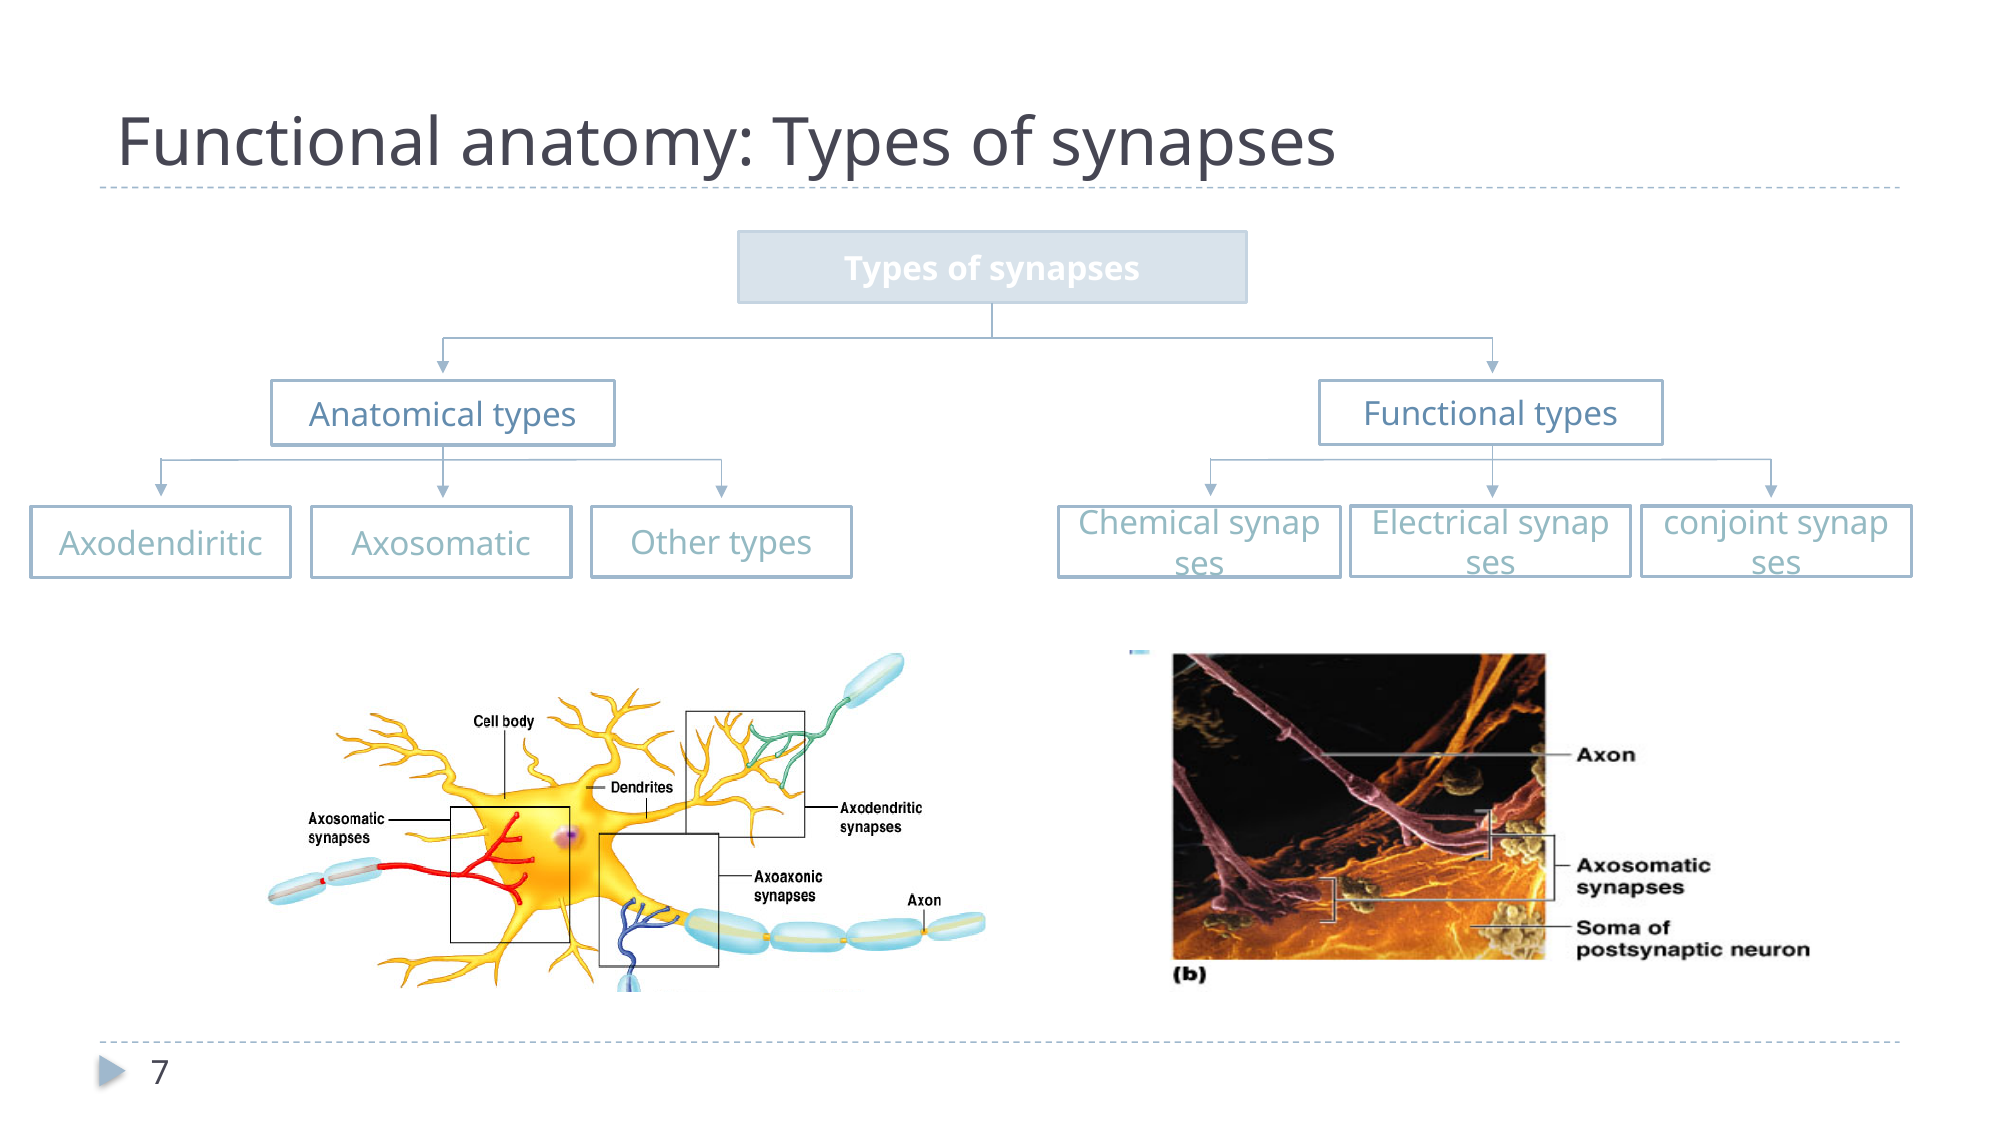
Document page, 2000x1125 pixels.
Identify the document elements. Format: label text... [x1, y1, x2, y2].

text_box Axodendiritic [29, 505, 292, 579]
text_box Chemical synapses [1057, 505, 1342, 579]
text_box Types of synapses [737, 230, 1248, 304]
title Functional anatomy: Types of synapses [99, 24, 1900, 188]
slide_number 7 [133, 1042, 568, 1103]
text_box conjoint synapses [1640, 504, 1913, 578]
text_box Axosomatic [310, 505, 573, 579]
text_box Functional types [1318, 379, 1664, 446]
picture [261, 650, 1014, 993]
text_box Anatomical types [270, 379, 616, 447]
picture [1129, 650, 1818, 993]
text_box Electrical synapses [1349, 504, 1632, 578]
text_box Other types [590, 505, 853, 579]
